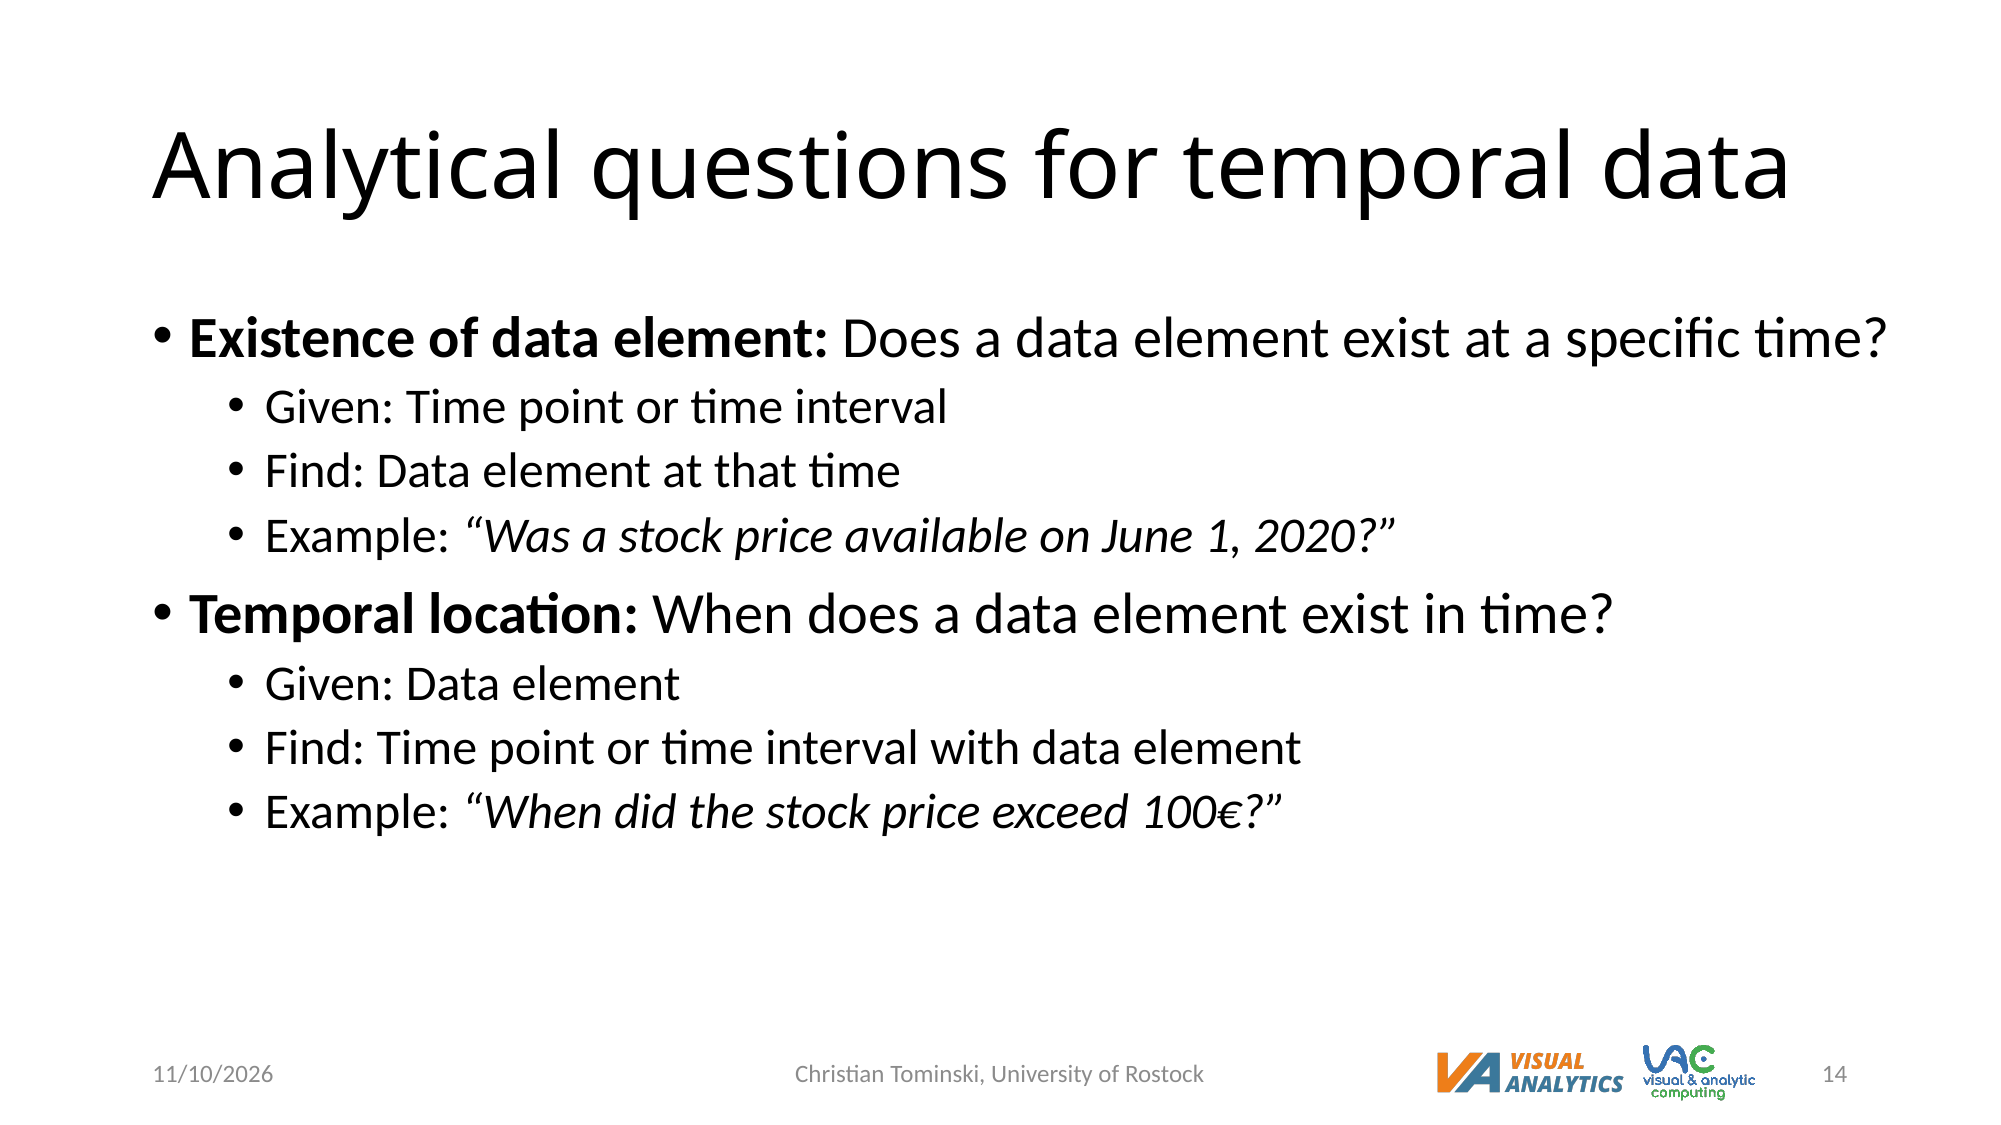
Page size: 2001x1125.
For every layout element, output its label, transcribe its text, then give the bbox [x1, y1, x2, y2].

list Existence of data element: Does a data element exist at a specific time? Given: Time point or time interval Find: Data element at that time Example: “Was a stock price available on June 1, 2020?” Temporal location: When does a data element exist in time? Given: Data element Find: Time point or time interval with data element Example: “When did the stock price exceed 100€?” [137, 299, 1926, 1014]
title Analytical questions for temporal data [137, 59, 1863, 278]
slide_number 14 [1412, 1042, 1863, 1103]
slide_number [137, 1042, 588, 1103]
footer Christian Tominski, University of Rostock [662, 1042, 1338, 1103]
